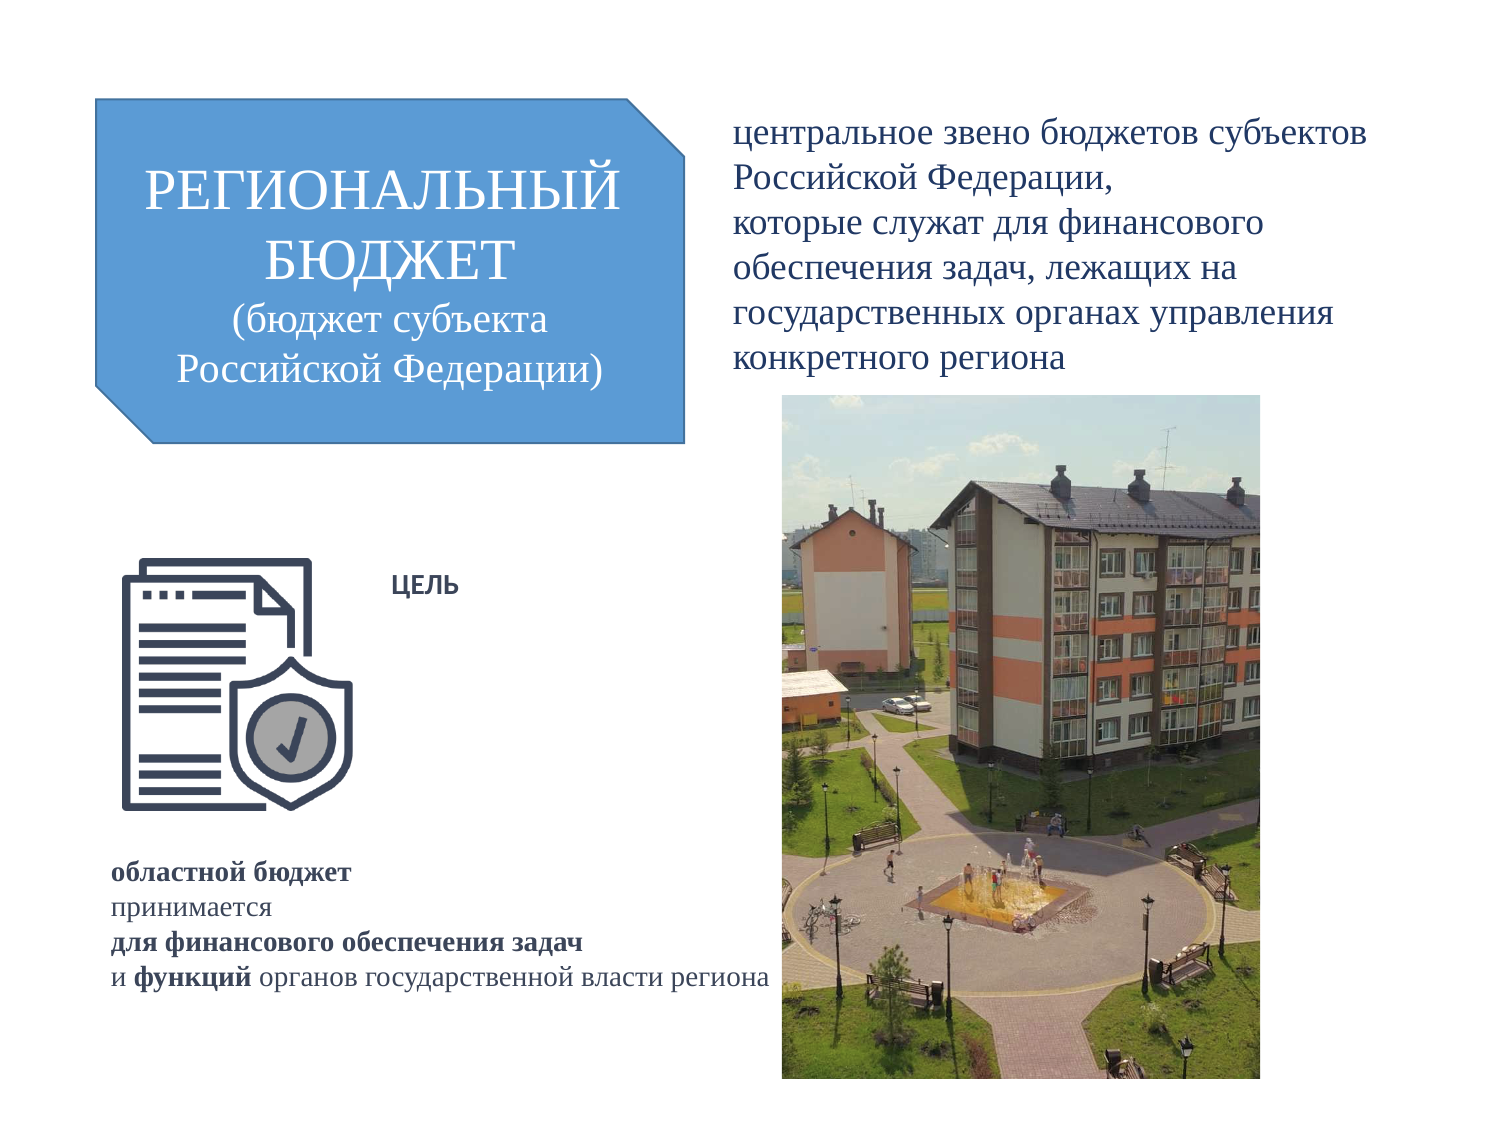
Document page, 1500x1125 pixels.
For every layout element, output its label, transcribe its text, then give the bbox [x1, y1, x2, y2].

picture [781, 395, 1261, 1079]
text_box центральное звено бюджетов субъектов Российской Федерации, которые служат для финансового обеспечения задач, лежащих на государственных органах управления конкретного региона [718, 99, 1469, 385]
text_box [96, 558, 781, 1002]
text_box РЕГИОНАЛЬНЫЙ БЮДЖЕТ (бюджет субъекта Российской Федерации) [95, 98, 686, 445]
